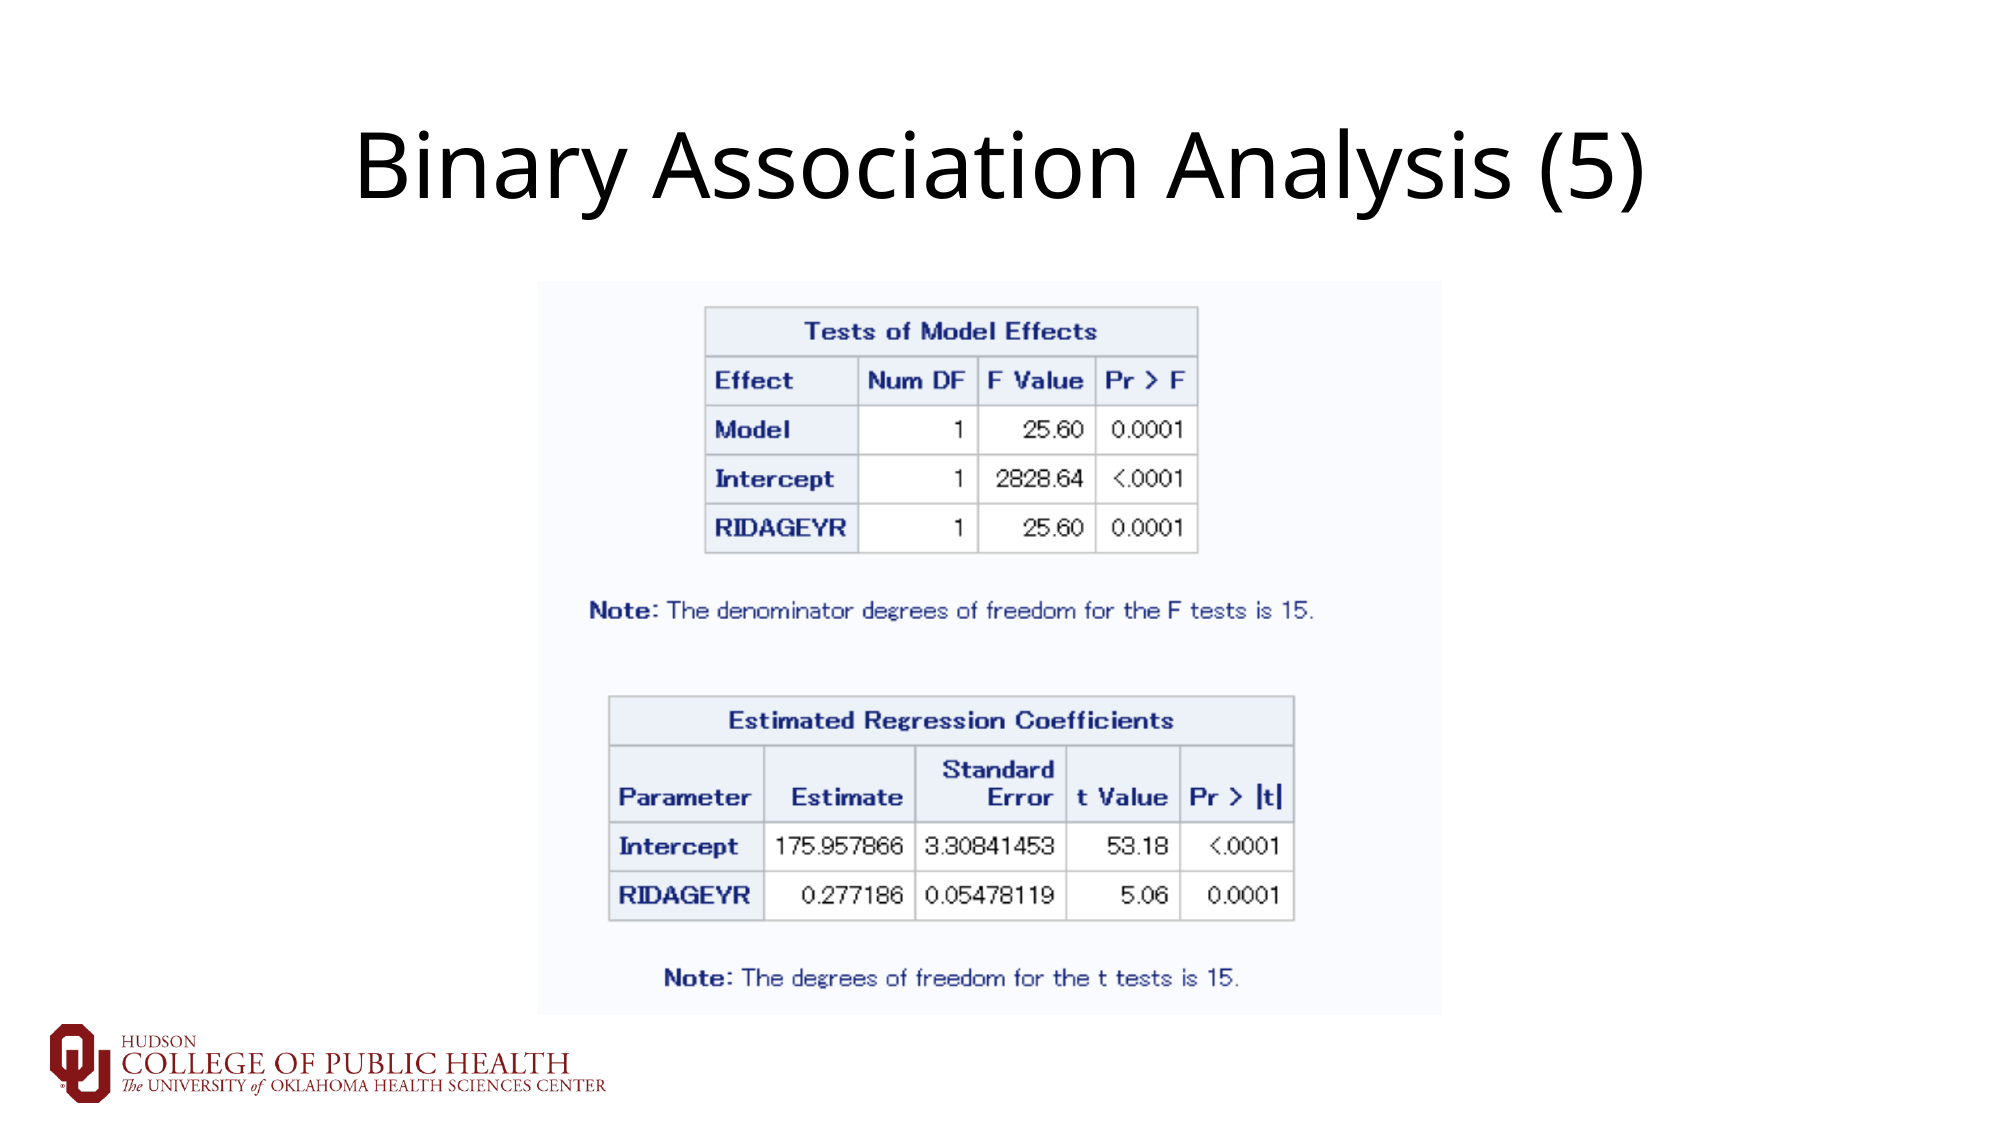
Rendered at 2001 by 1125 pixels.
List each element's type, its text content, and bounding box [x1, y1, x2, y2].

title Binary Association Analysis (5) [137, 59, 1863, 278]
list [538, 281, 1442, 1015]
picture [50, 1024, 606, 1103]
